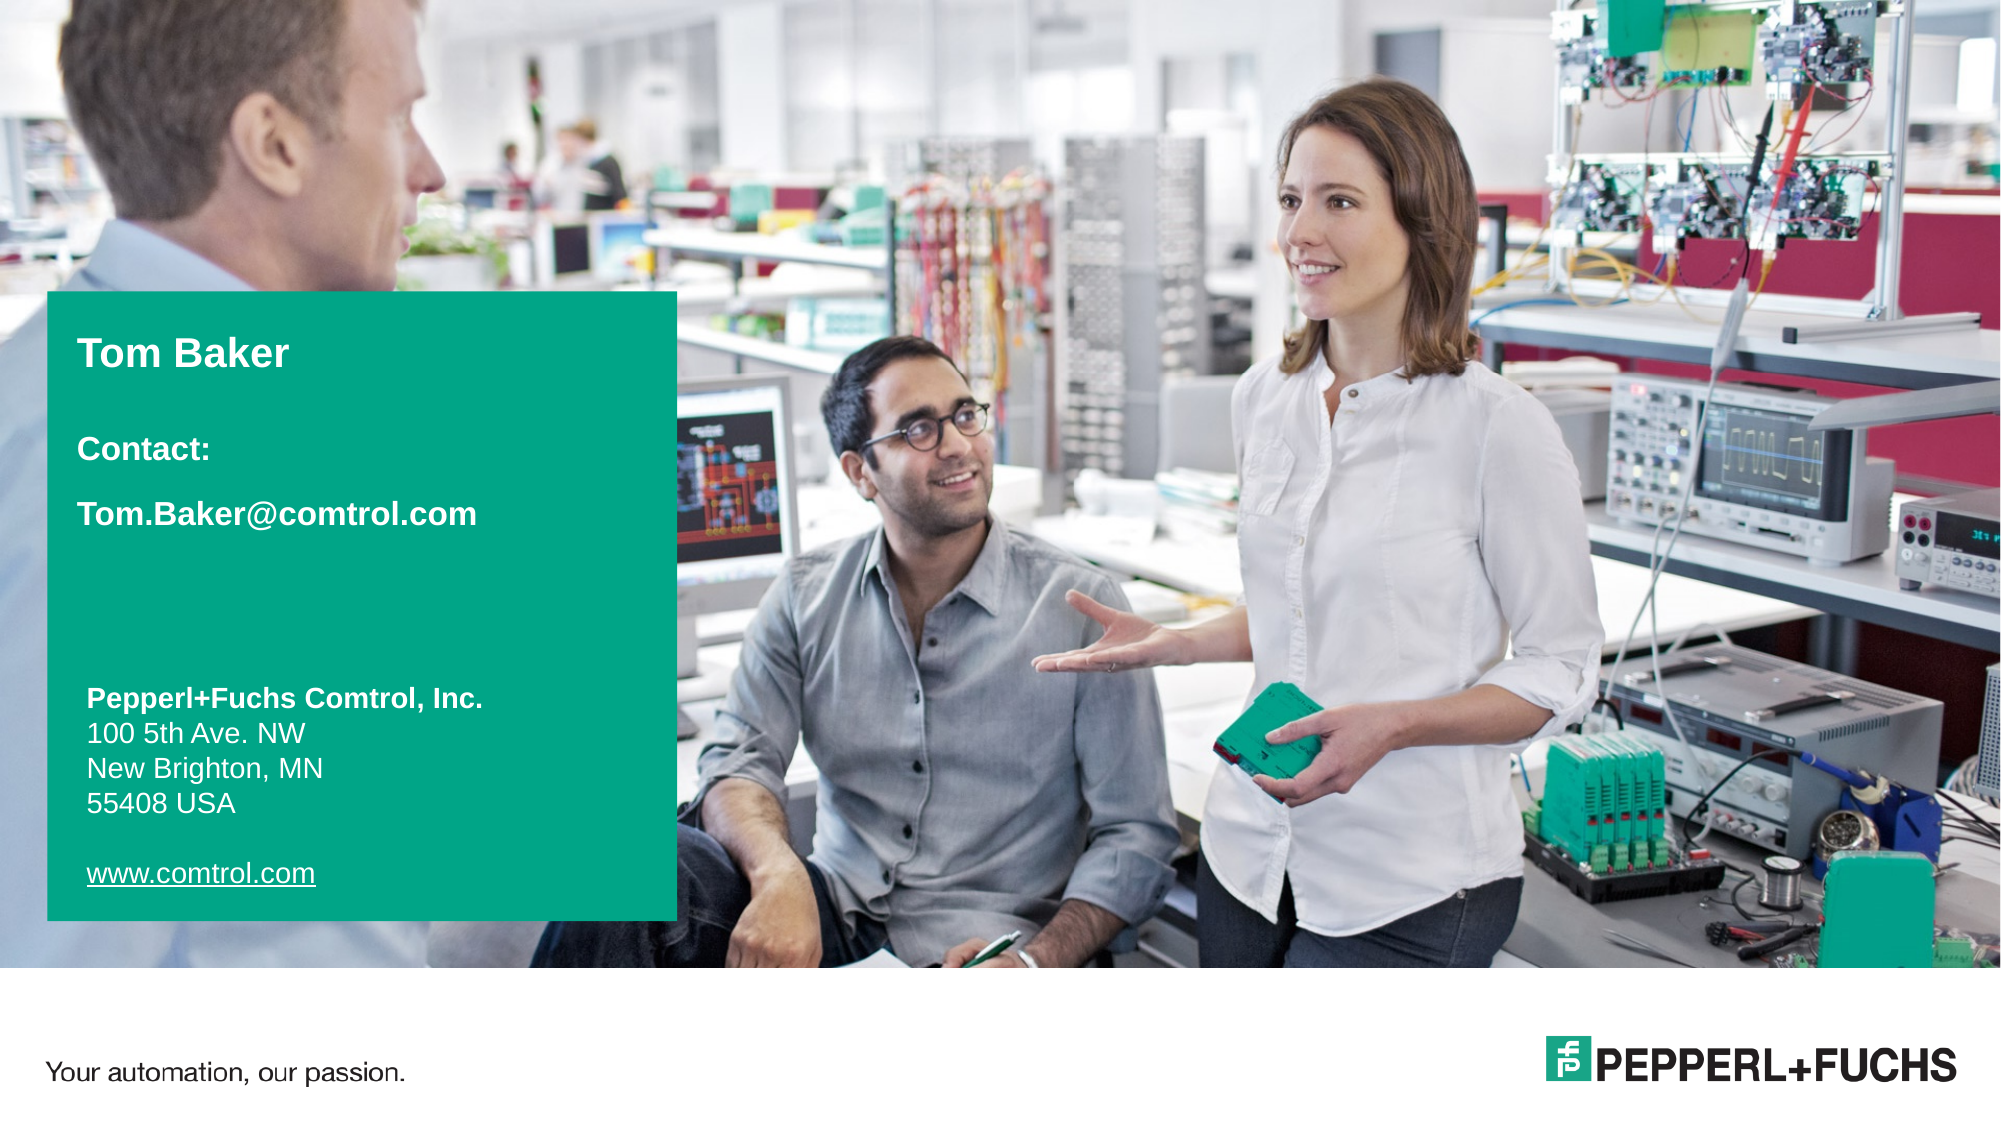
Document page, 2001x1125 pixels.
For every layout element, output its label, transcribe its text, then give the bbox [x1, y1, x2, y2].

picture [1445, 991, 2000, 1110]
picture [0, 991, 469, 1110]
list Contact: Tom.Baker@comtrol.com [47, 419, 678, 624]
list Tom Baker [47, 291, 678, 405]
picture [0, 0, 2001, 968]
